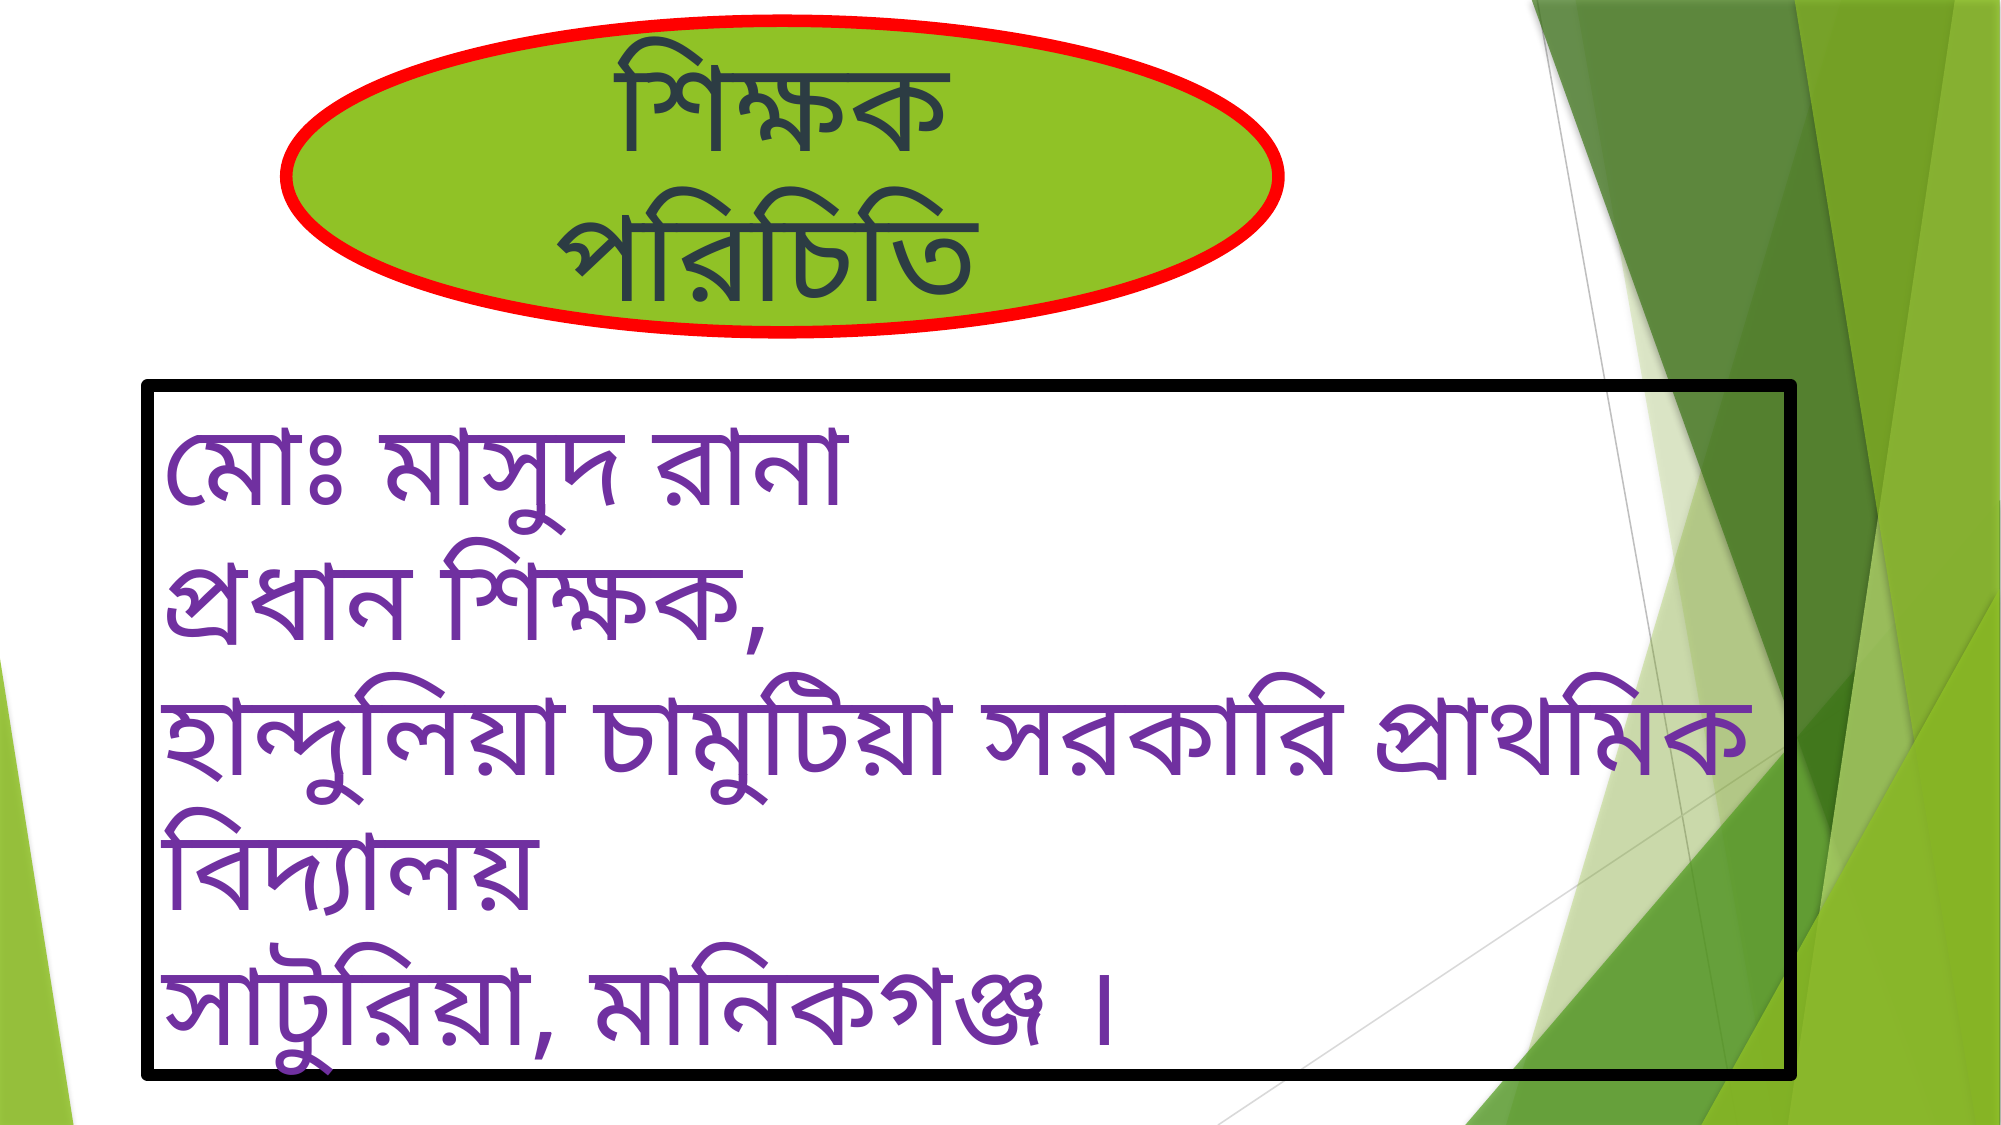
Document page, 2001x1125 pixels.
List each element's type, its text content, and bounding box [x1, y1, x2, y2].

text_box শিক্ষক পরিচিতি [284, 19, 1281, 334]
text_box মোঃ মাসুদ রানা প্রধান শিক্ষক, হান্দুলিয়া চামুটিয়া সরকারি প্রাথমিক বিদ্যালয় সাটুরিয়া, মানিকগঞ্জ । [147, 385, 1791, 1076]
